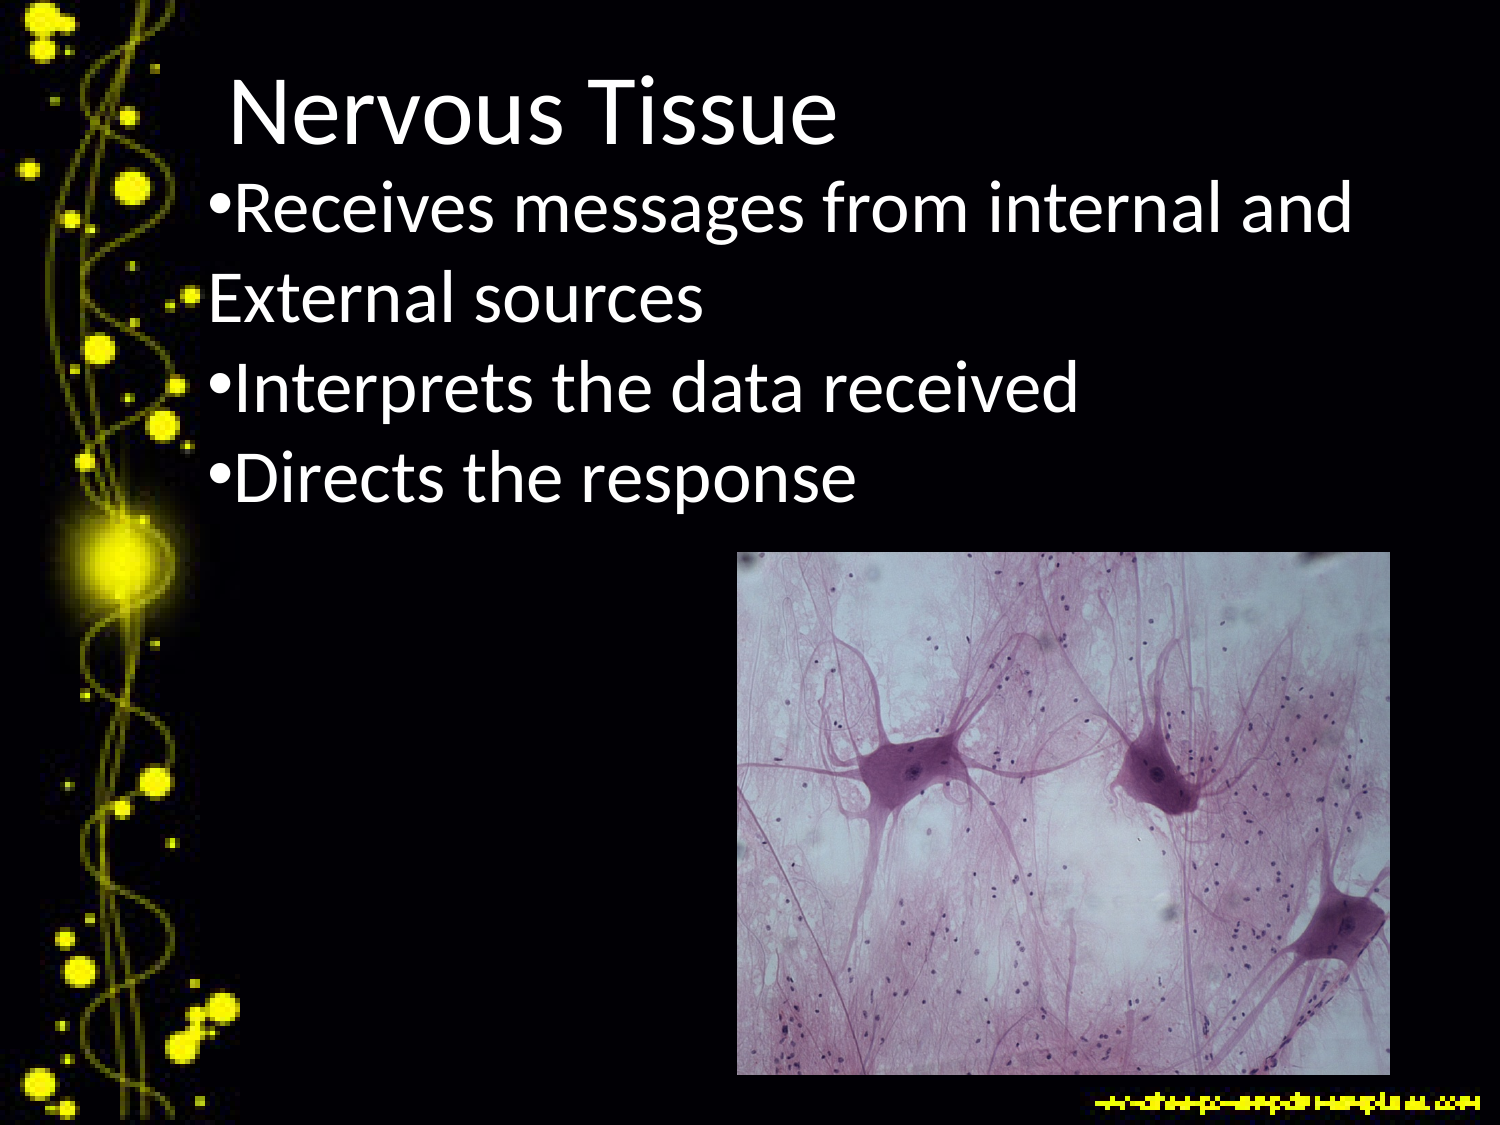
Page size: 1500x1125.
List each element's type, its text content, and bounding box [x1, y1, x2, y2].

text_box Nervous Tissue [212, 37, 998, 173]
picture [0, 0, 1500, 1125]
text_box Receives messages from internal and External sources Interprets the data received Directs the response [192, 149, 1372, 615]
